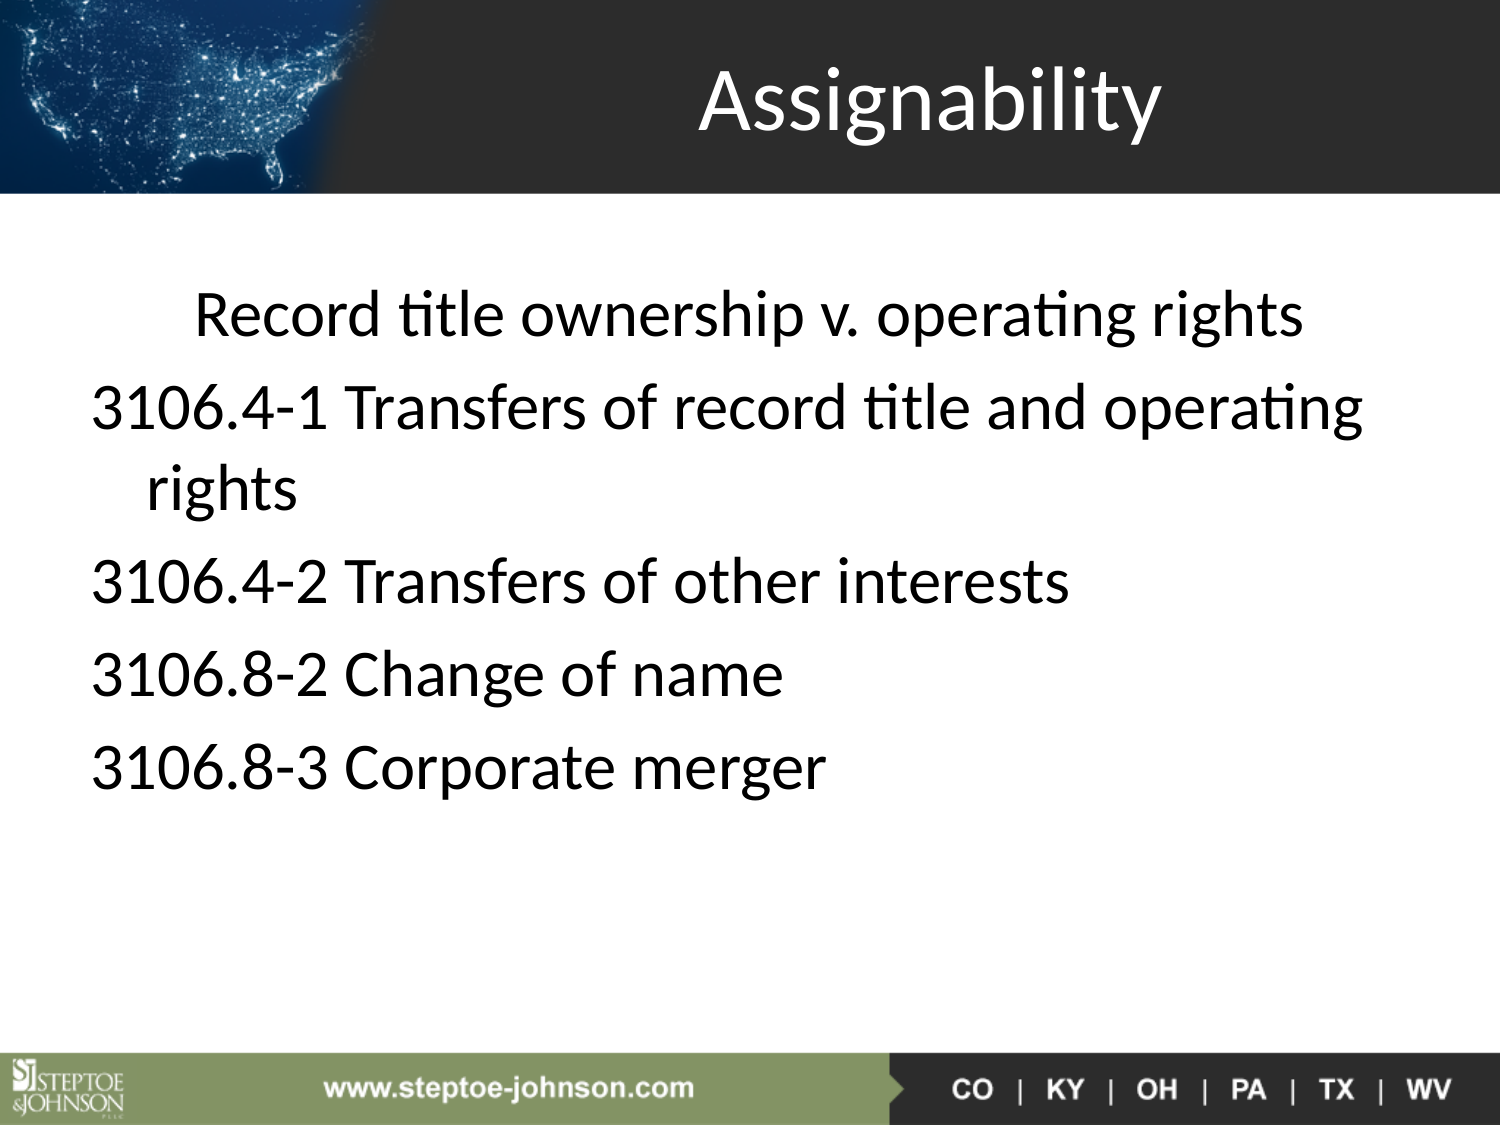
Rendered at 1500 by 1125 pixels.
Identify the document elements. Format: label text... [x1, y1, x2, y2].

list Record title ownership v. operating rights 3106.4-1 Transfers of record title and operating rights 3106.4-2 Transfers of other interests 3106.8-2 Change of name 3106.8-3 Corporate merger [75, 262, 1425, 1005]
title Assignability [362, 0, 1500, 188]
picture [0, 0, 1500, 1125]
